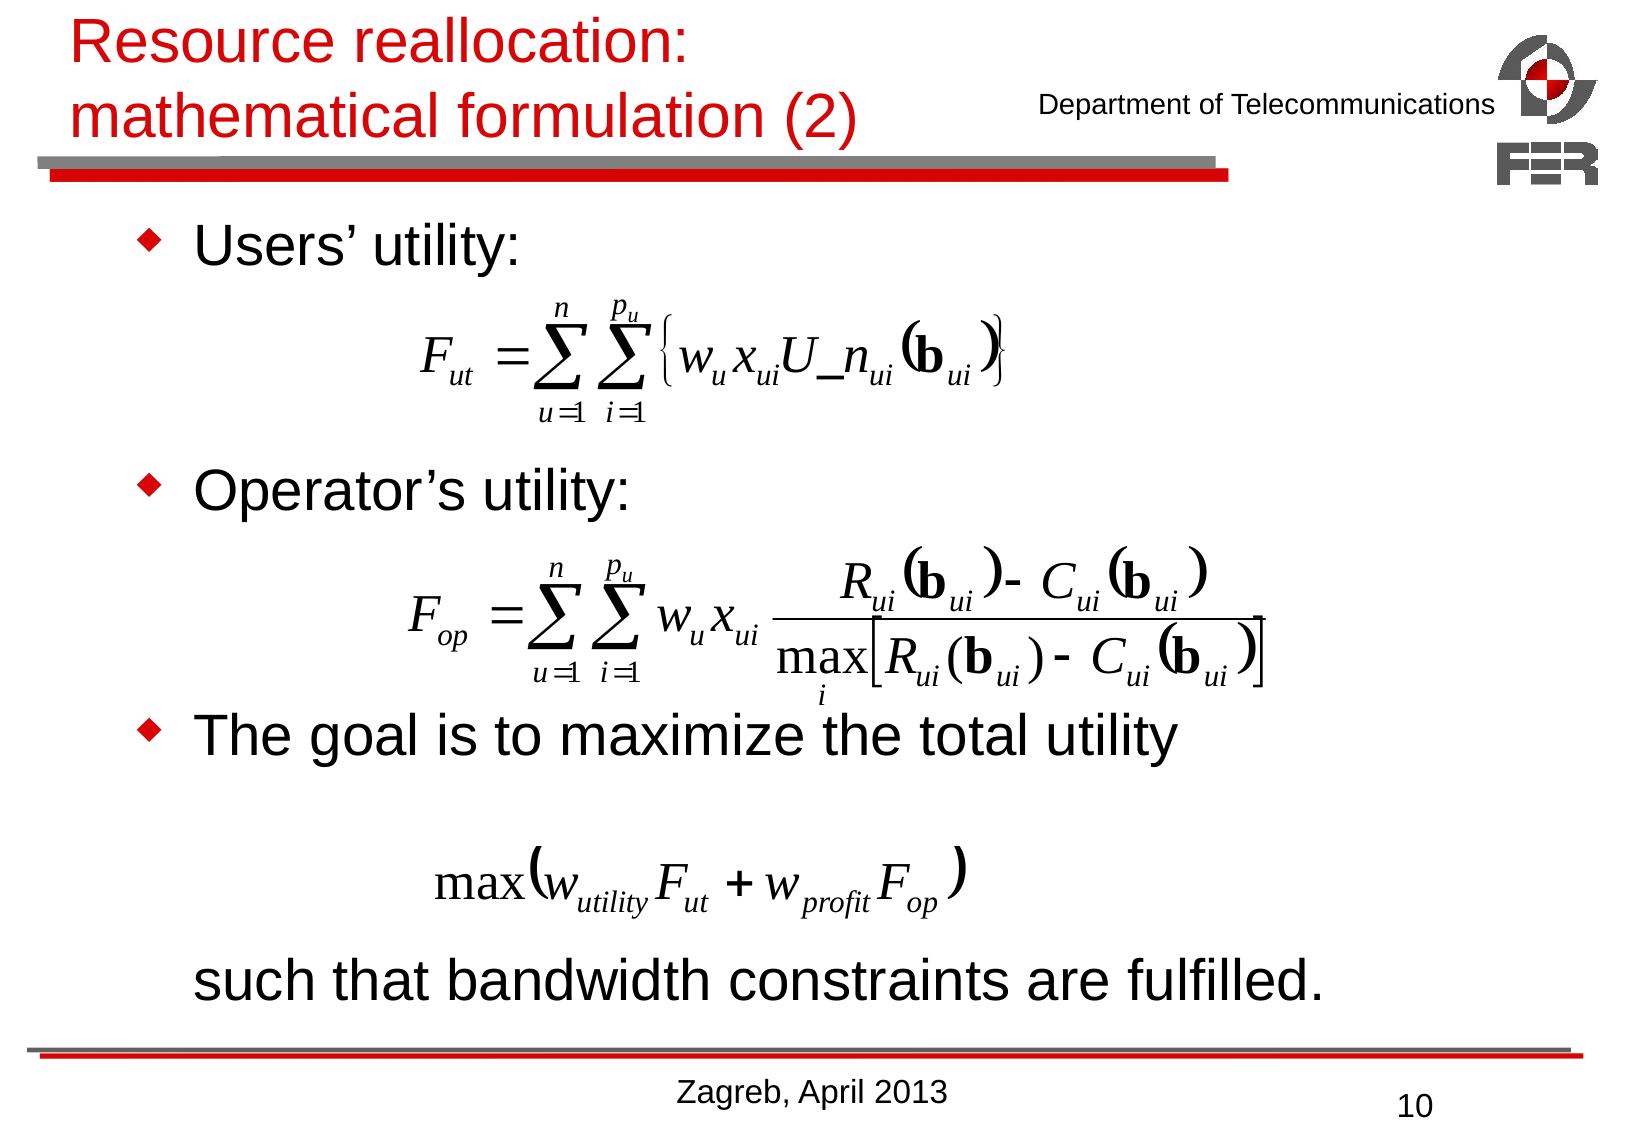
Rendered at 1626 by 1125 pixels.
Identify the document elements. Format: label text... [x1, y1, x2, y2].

picture [1497, 34, 1598, 185]
title Resource reallocation: mathematical formulation (2) [53, 0, 1126, 151]
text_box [410, 278, 1018, 435]
list Users’ utility: Operator’s utility: The goal is to maximize the total utility such that bandwidth constraints are fulfilled. [121, 199, 1451, 1013]
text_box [398, 538, 1277, 717]
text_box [426, 845, 966, 931]
slide_number 10 [1245, 1062, 1585, 1125]
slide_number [599, 1062, 1026, 1125]
